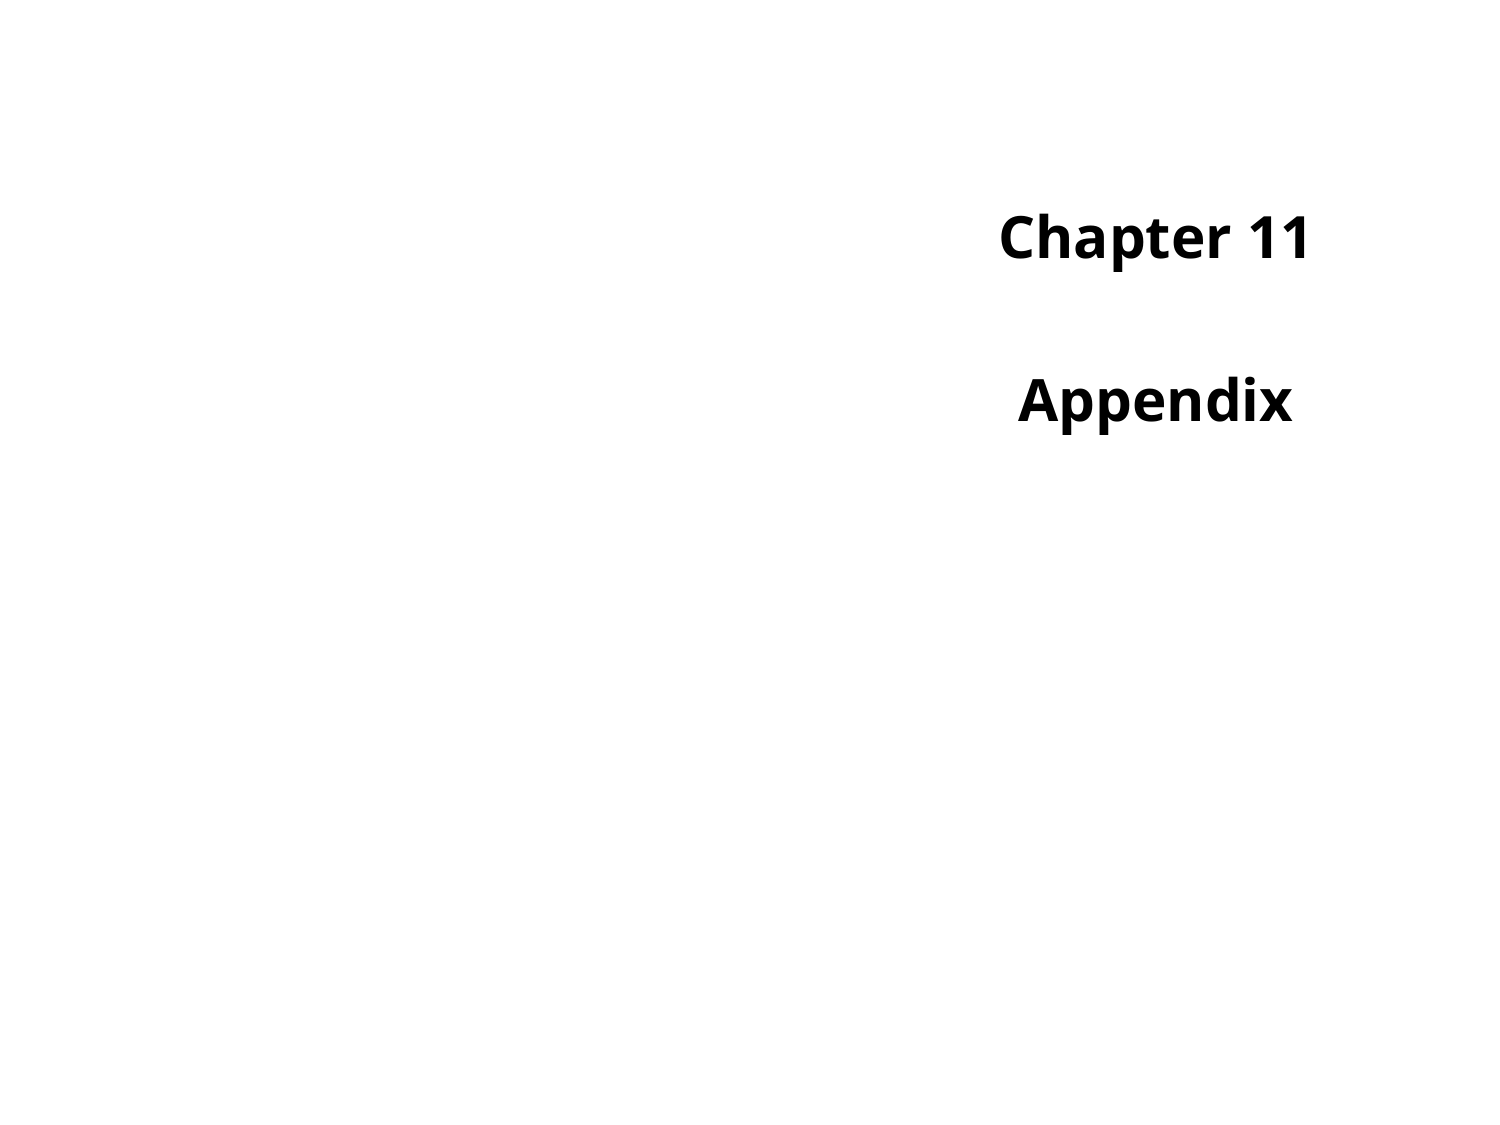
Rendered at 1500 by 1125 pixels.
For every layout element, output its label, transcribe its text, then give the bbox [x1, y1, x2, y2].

text_box Chapter 11 Appendix [812, 199, 1500, 713]
